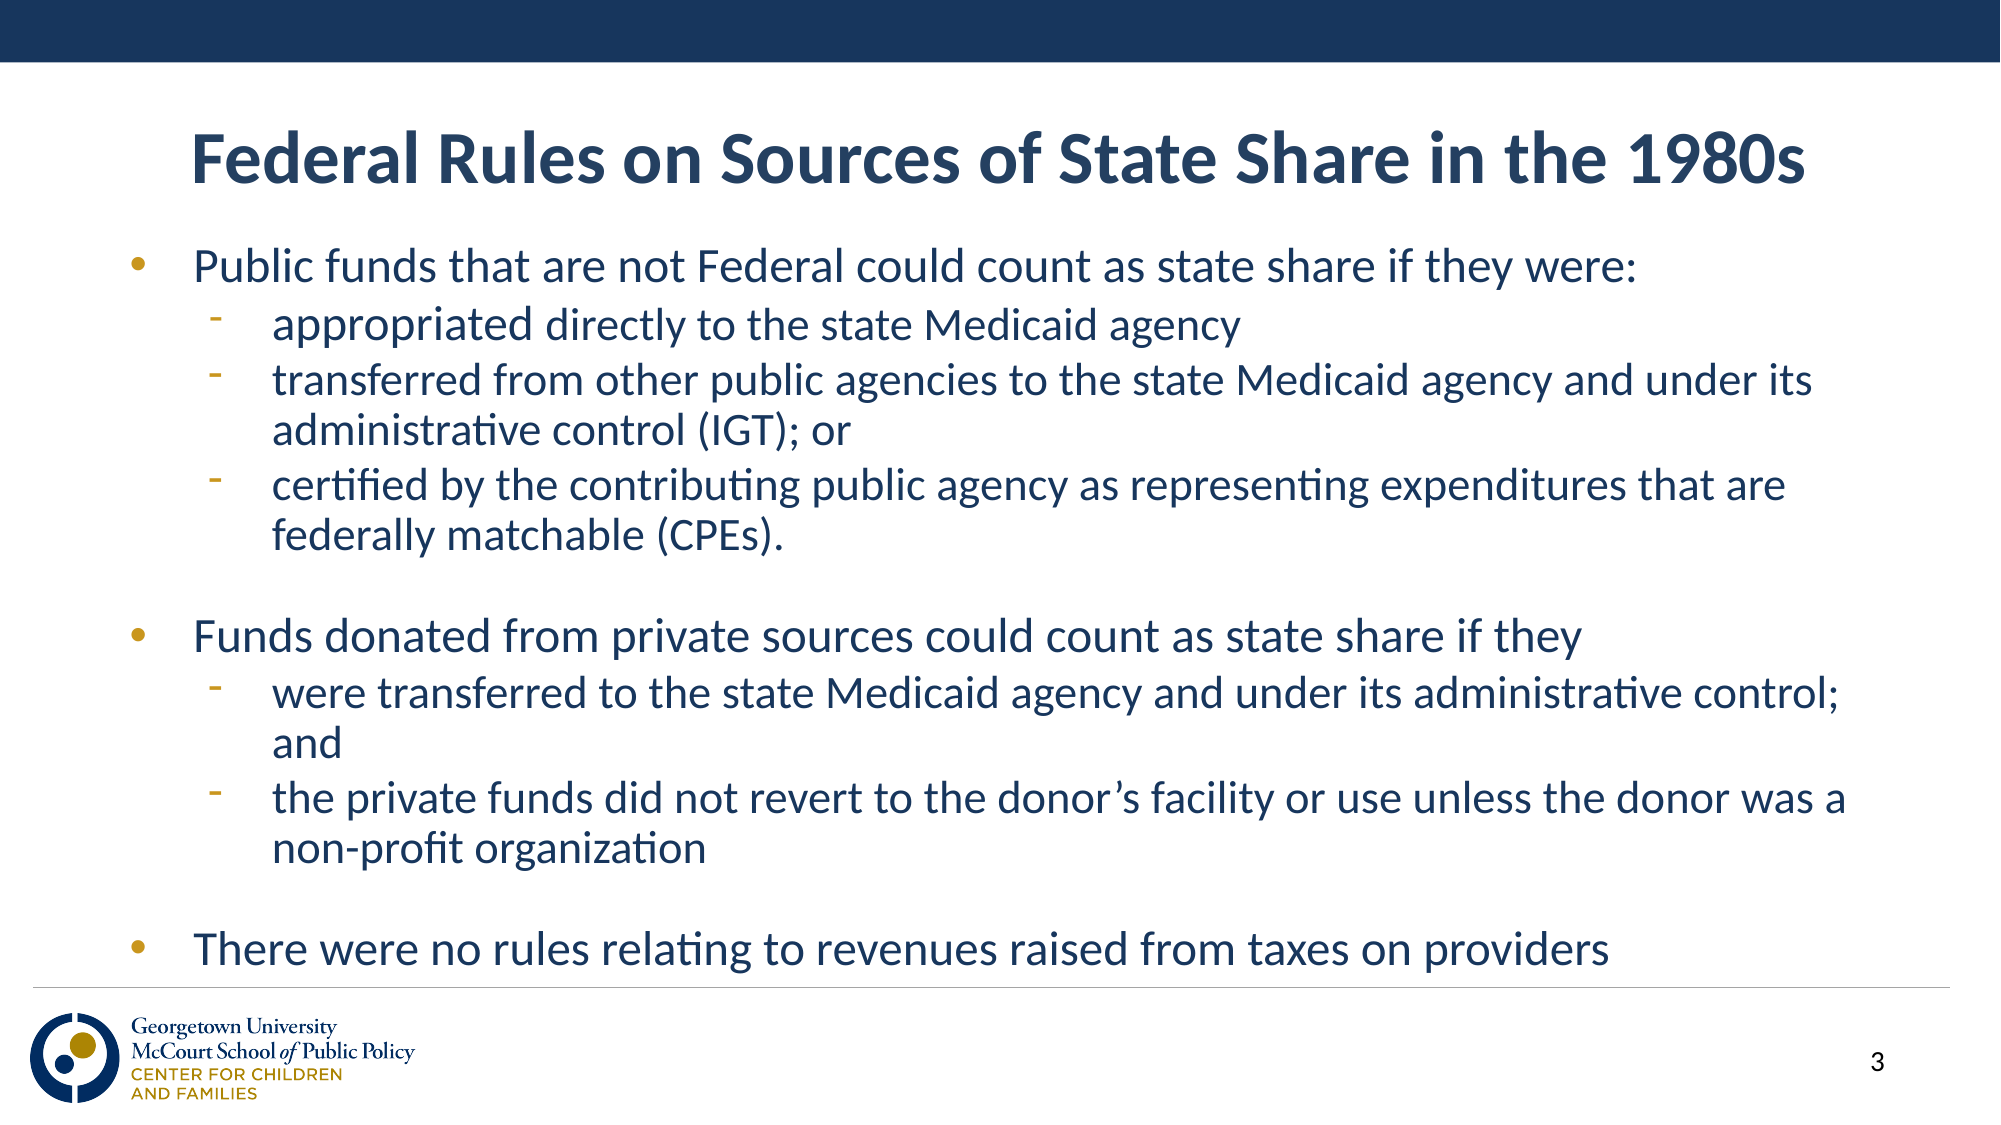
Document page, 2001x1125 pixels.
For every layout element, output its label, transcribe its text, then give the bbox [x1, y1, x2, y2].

slide_number 3 [1704, 1034, 1900, 1095]
picture [30, 1013, 428, 1103]
title Federal Rules on Sources of State Share in the 1980s [99, 75, 1900, 200]
list Public funds that are not Federal could count as state share if they were: appropriated directly to the state Medicaid agency transferred from other public agencies to the state Medicaid agency and under its administrative control (IGT); or certified by the contributing public agency as representing expenditures that are federally matchable (CPEs). Funds donated from private sources could count as state share if they were transferred to the state Medicaid agency and under its administrative control; and the private funds did not revert to the donor’s facility or use unless the donor was a non-profit organization There were no rules relating to revenues raised from taxes on providers [99, 200, 1900, 993]
